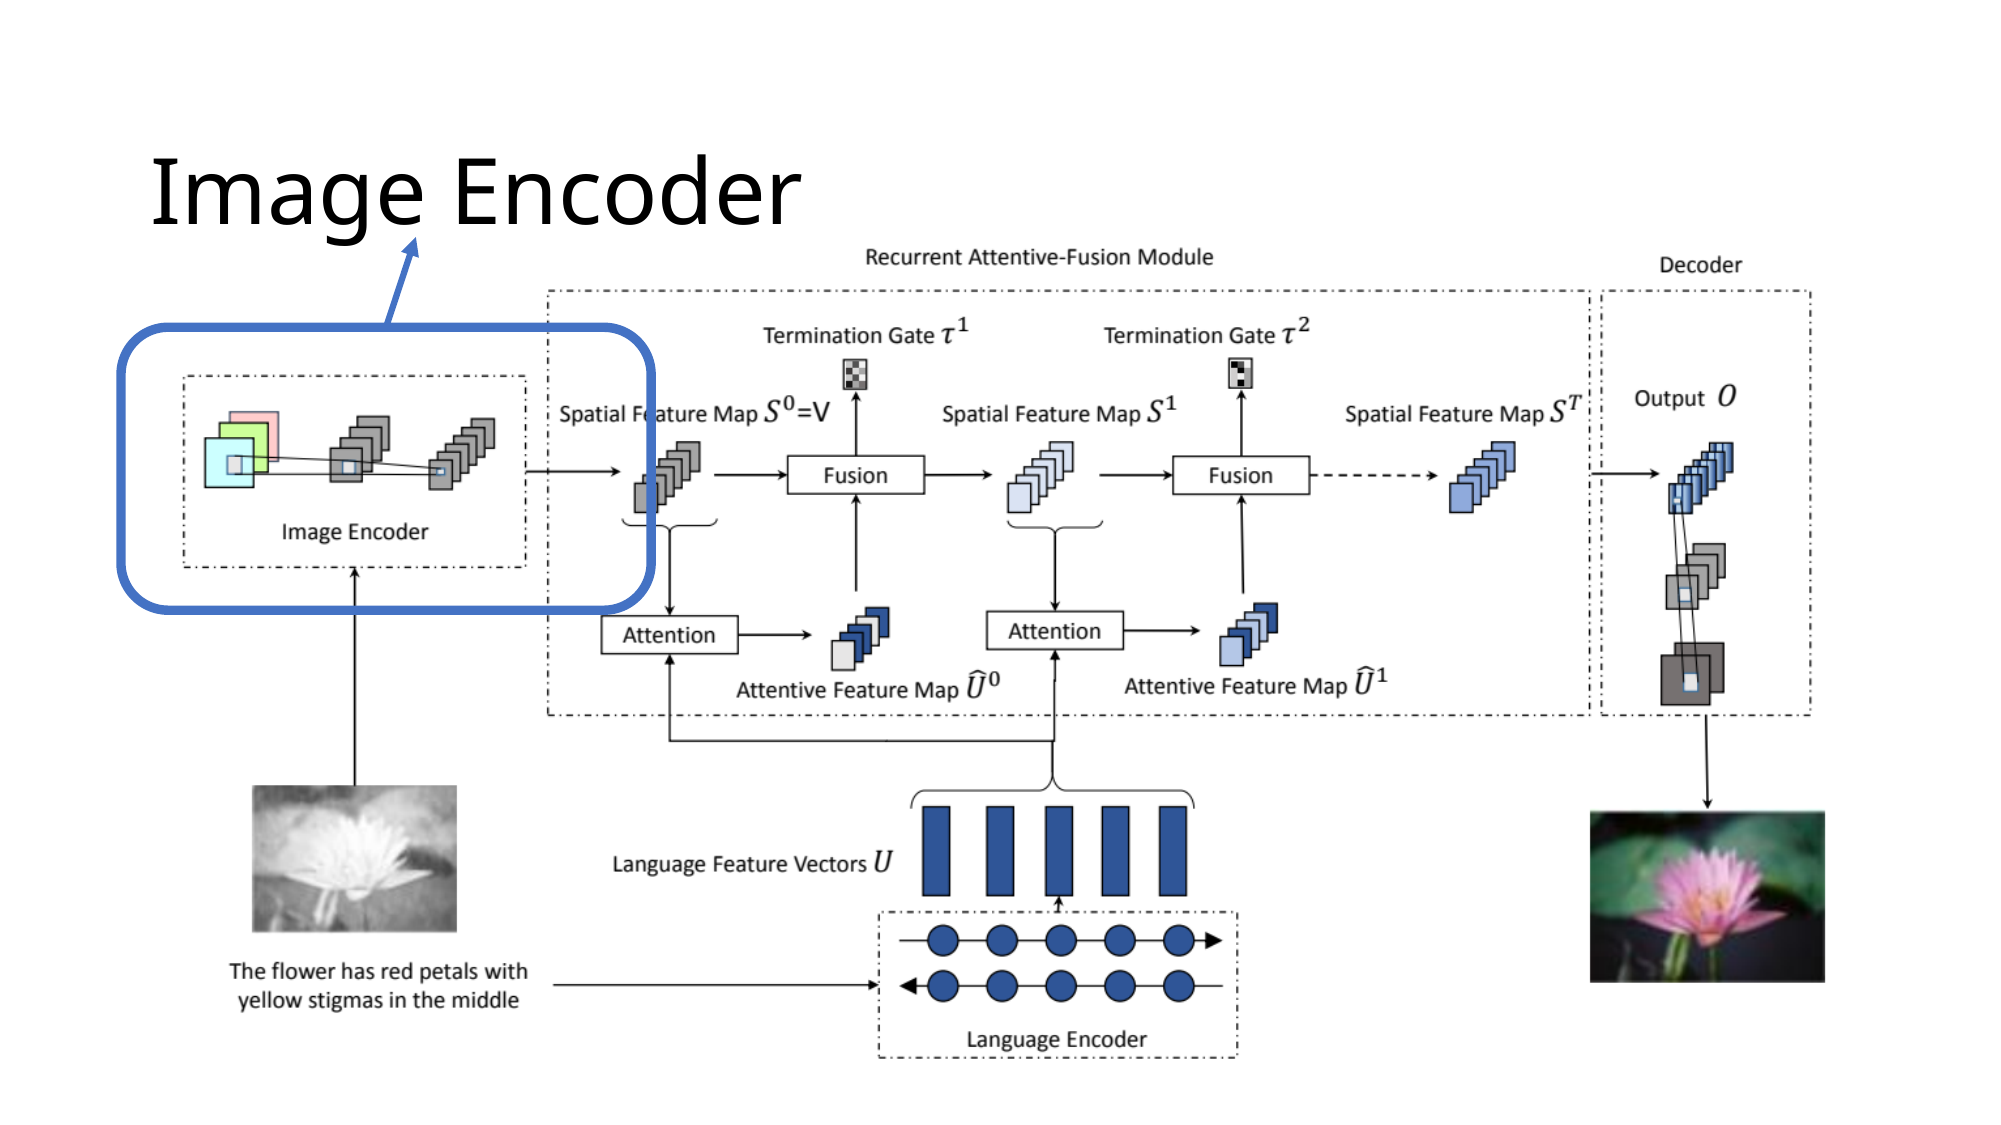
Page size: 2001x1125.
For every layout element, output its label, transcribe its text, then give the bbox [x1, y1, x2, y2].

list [179, 194, 1847, 1125]
title Image Encoder [135, 86, 1861, 304]
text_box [386, 236, 416, 328]
text_box [119, 326, 179, 612]
